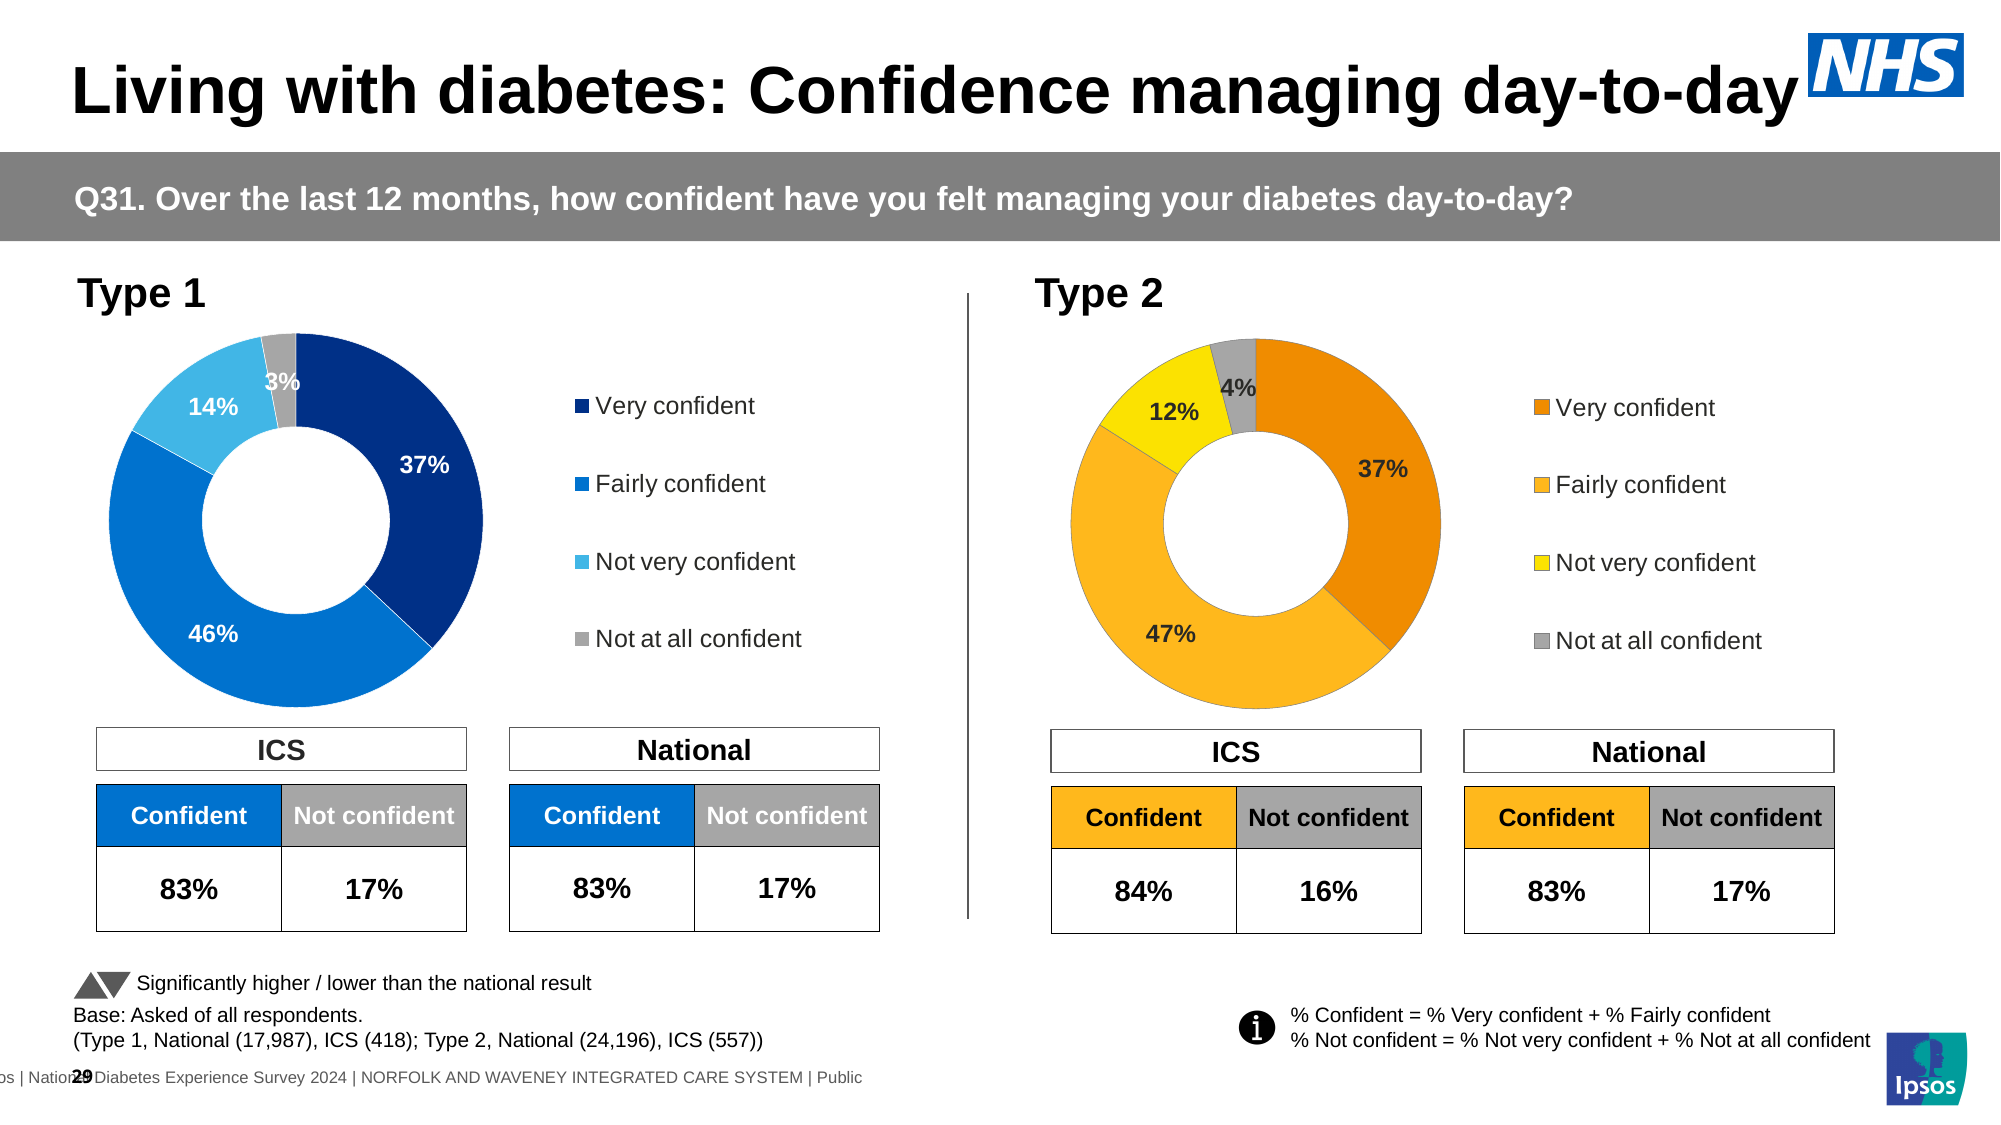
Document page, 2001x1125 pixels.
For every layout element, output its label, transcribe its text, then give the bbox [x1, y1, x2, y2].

table_header Not confident [282, 785, 466, 846]
text_box [71, 970, 110, 1000]
title Living with diabetes: Confidence managing day-to-day [71, 32, 1809, 124]
table_cell 16% [1237, 849, 1421, 933]
text_box Base: Asked of all respondents. (Type 1, National (17,987), ICS (418); Type 2, National (24,196), ICS (557)) [73, 1001, 1886, 1052]
table_cell 17% [1650, 849, 1834, 933]
table_header Not confident [695, 785, 879, 846]
table_cell 83% [1465, 849, 1649, 933]
chart [1056, 329, 1845, 714]
text_box National [1464, 729, 1835, 773]
picture [1234, 1006, 1280, 1049]
text_box ICS [1051, 729, 1422, 773]
table_cell 17% [282, 847, 466, 931]
table_header Not confident [1650, 787, 1834, 848]
table_header Not confident [1237, 787, 1421, 848]
text_box % Confident = % Very confident + % Fairly confident % Not confident = % Not very confident + % Not at all confident [1275, 994, 1898, 1060]
text_box National [509, 727, 880, 771]
table_cell 84% [1052, 849, 1236, 933]
text_box Type 2 [922, 265, 1276, 316]
picture [1807, 33, 1964, 97]
table_header Confident [1052, 787, 1236, 848]
table_header Significantly higher / lower than the national result [122, 964, 648, 1001]
table_cell 83% [510, 847, 694, 931]
table_cell 17% [695, 847, 879, 931]
text_box ICS [96, 727, 467, 771]
chart [96, 328, 885, 713]
text_box [94, 970, 122, 1001]
table_cell 83% [97, 847, 281, 931]
text_box Q31. Over the last 12 months, how confident have you felt managing your diabetes day-to-day? [0, 152, 2000, 242]
picture [1886, 1032, 1968, 1106]
table_header Confident [1465, 787, 1649, 848]
table_header Confident [510, 785, 694, 846]
table_header Confident [97, 785, 281, 846]
text_box Type 1 [0, 265, 319, 316]
slide_number 29 [71, 1030, 122, 1090]
